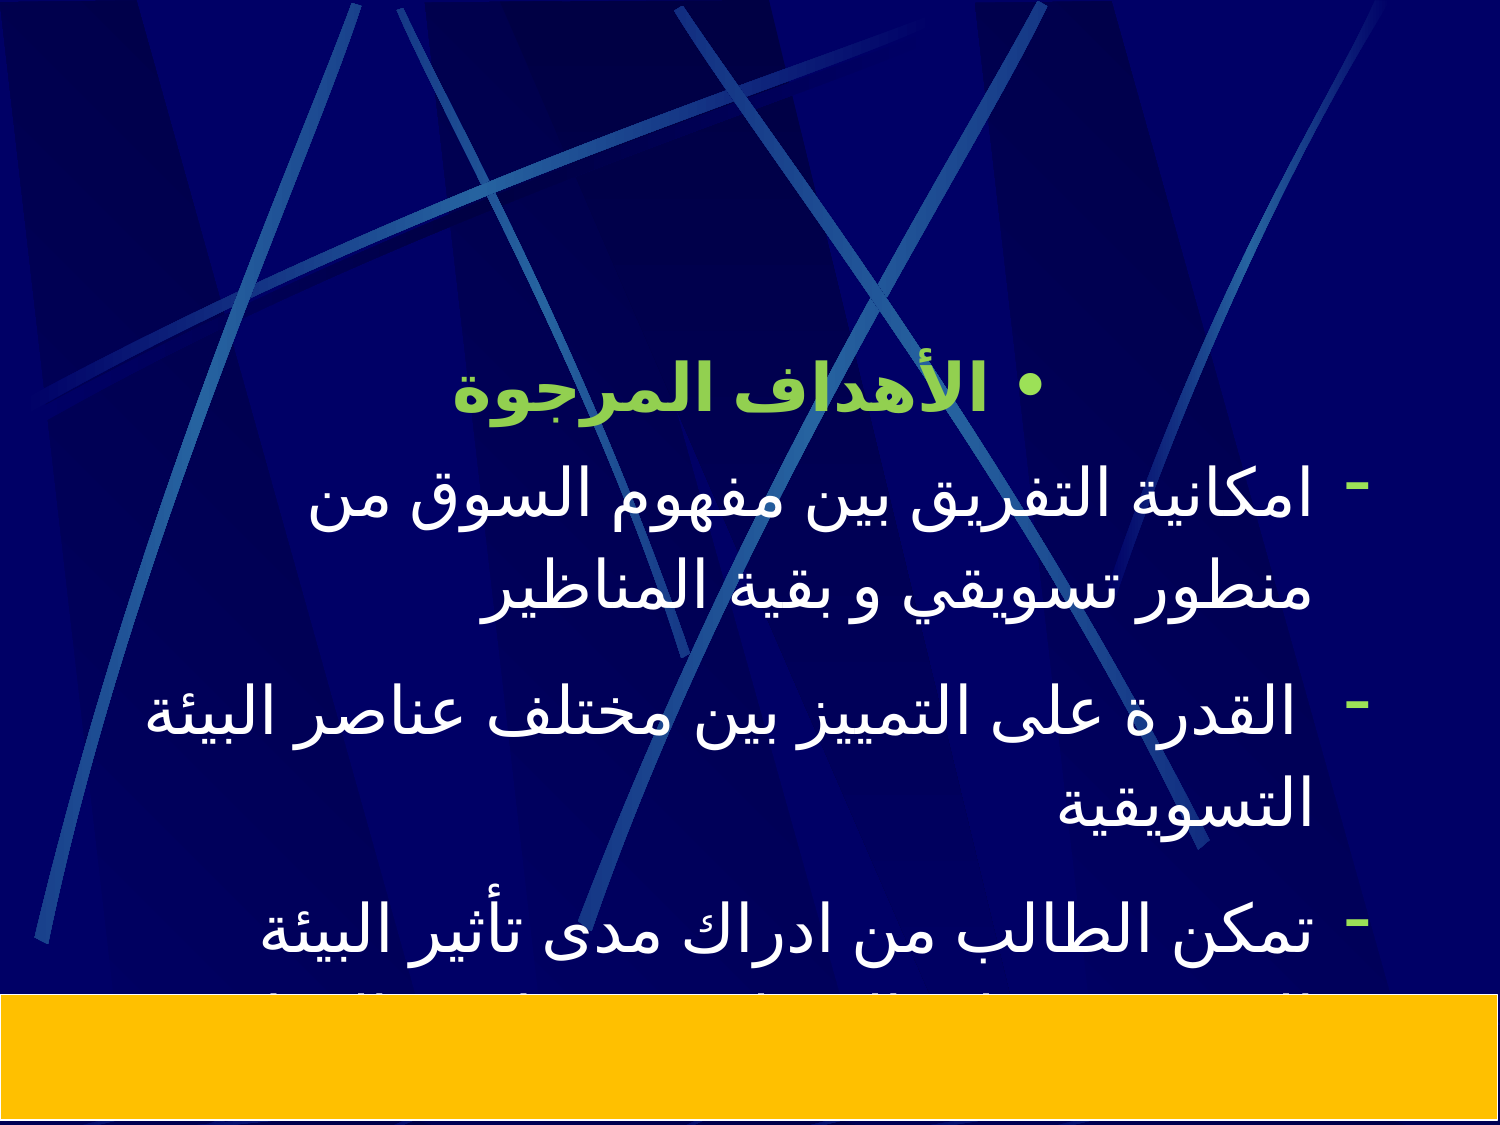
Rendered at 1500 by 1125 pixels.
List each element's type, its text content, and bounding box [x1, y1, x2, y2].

list الأهداف المرجوة امكانية التفريق بين مفهوم السوق من منطور تسويقي و بقية المناظير القدرة على التمييز بين مختلف عناصر البيئة التسويقية تمكن الطالب من ادراك مدى تأثير البيئة التسويقية على المنظمة و سبل رد الفعل [112, 324, 1388, 994]
text_box [0, 994, 1498, 1120]
slide_number 2 [1099, 1120, 1413, 1125]
